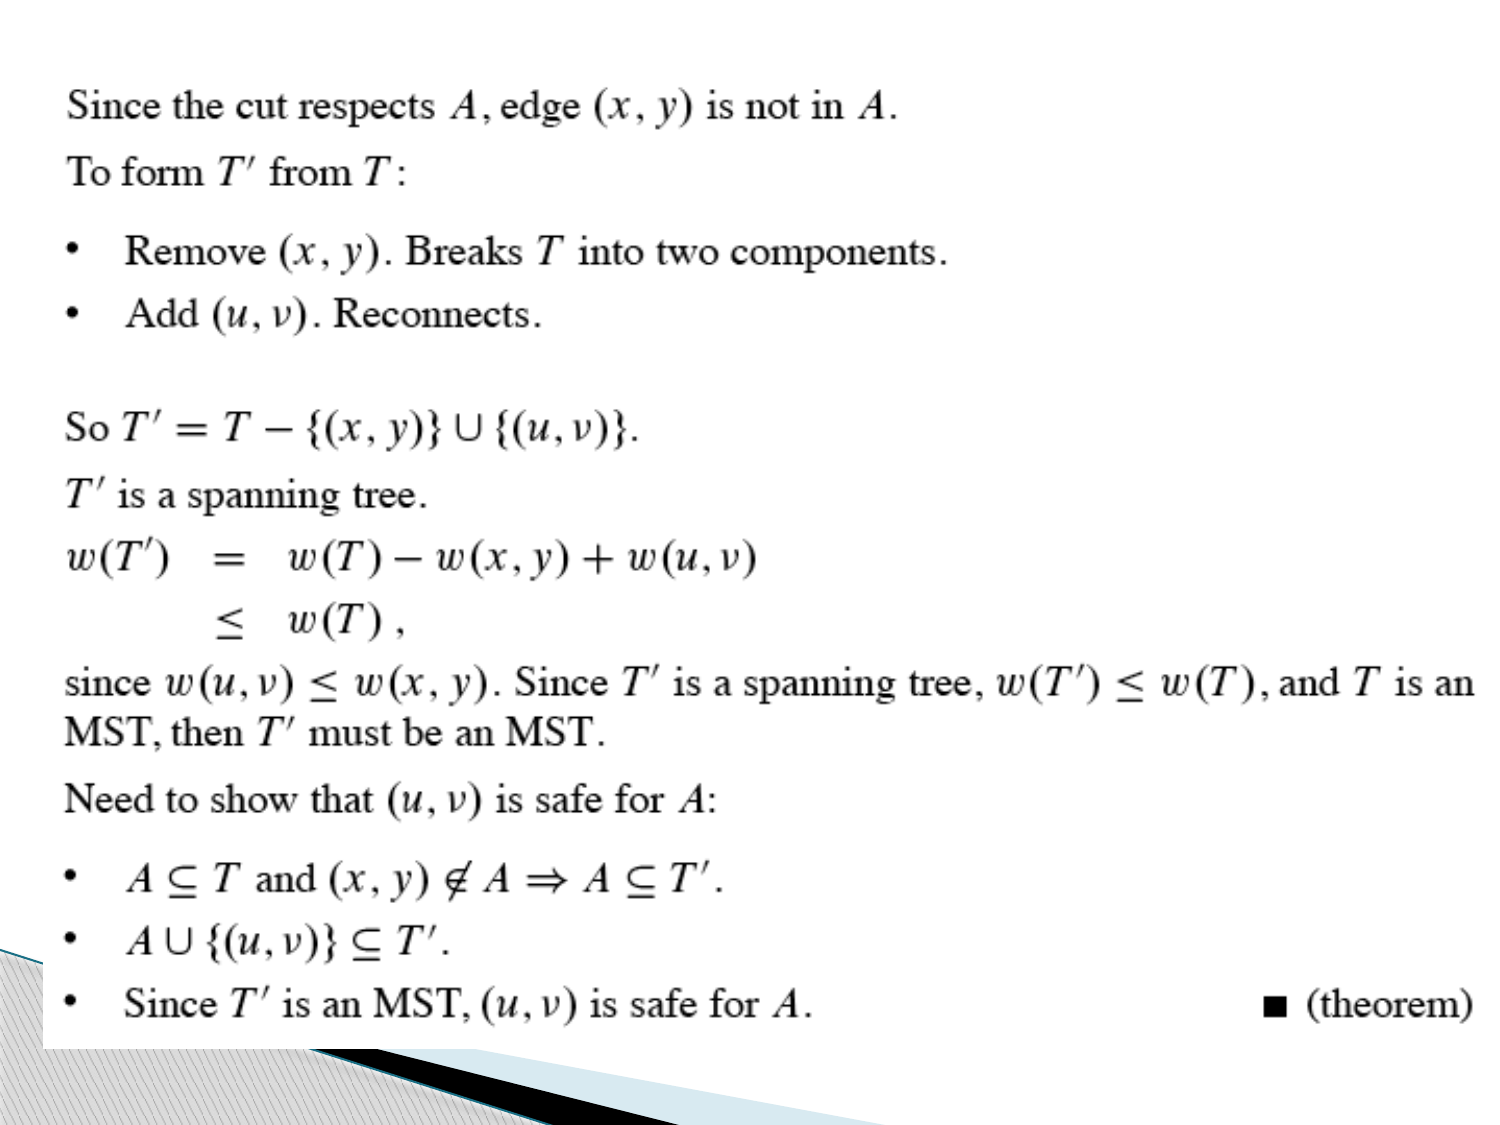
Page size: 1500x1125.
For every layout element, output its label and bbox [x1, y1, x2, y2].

picture [43, 62, 1500, 1049]
